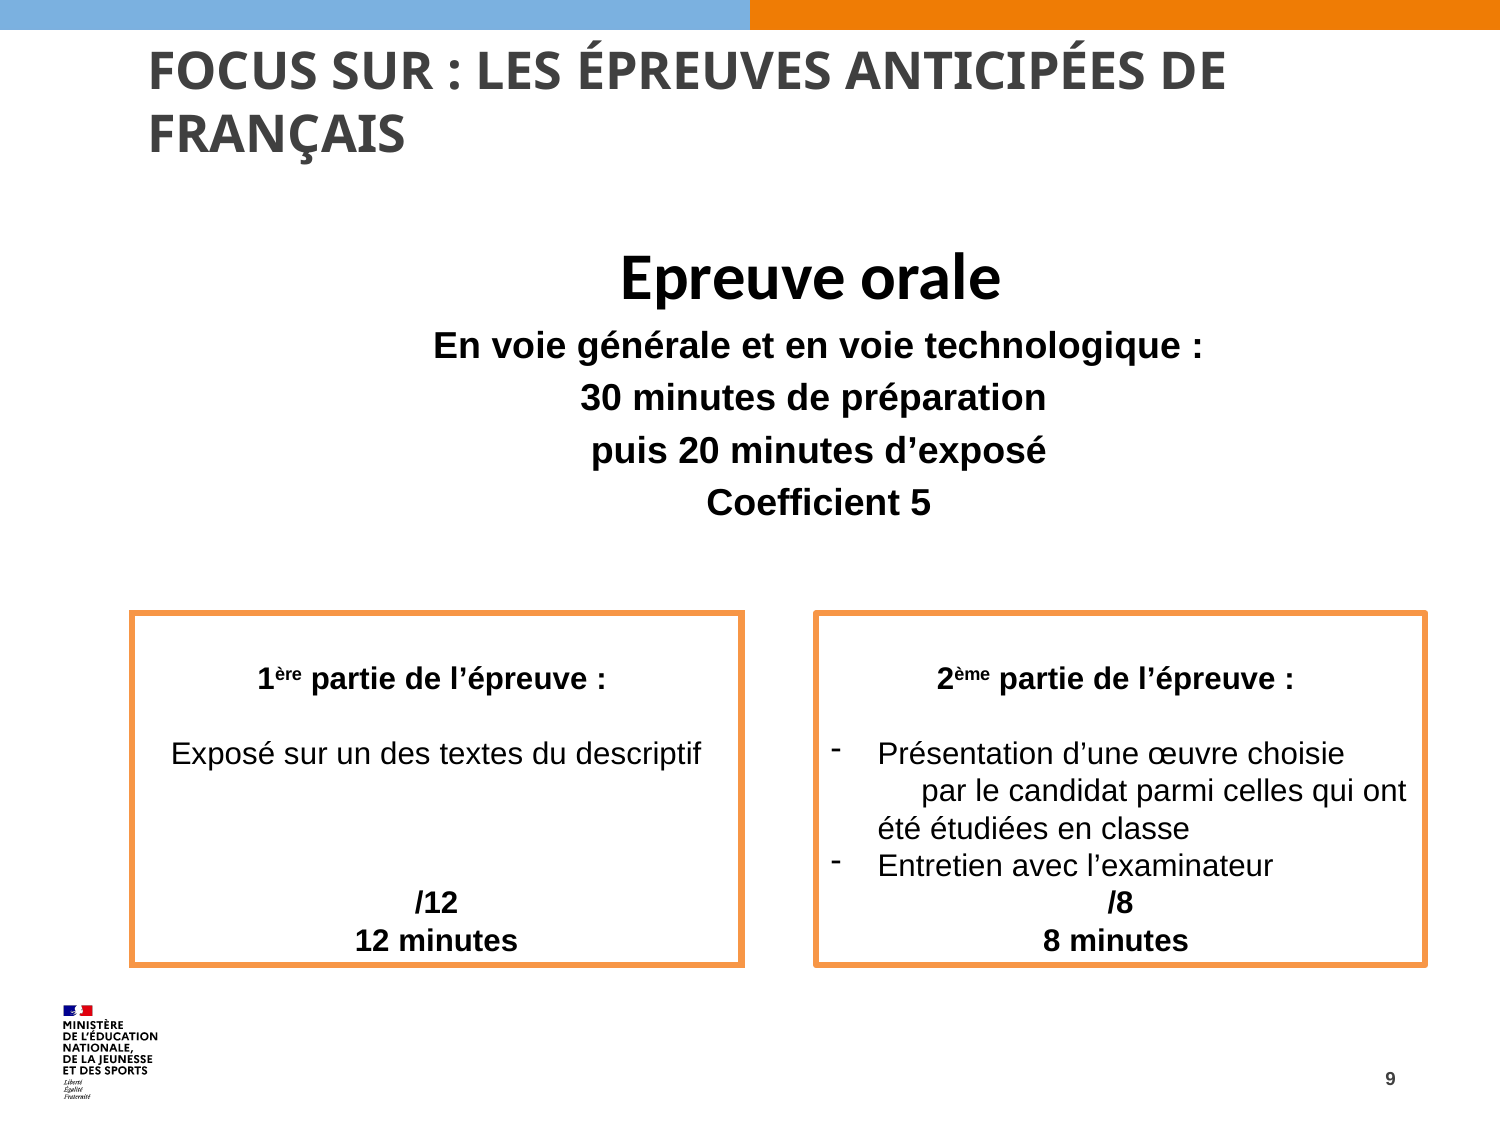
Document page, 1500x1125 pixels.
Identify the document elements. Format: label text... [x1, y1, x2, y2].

slide_number 9 [1337, 1048, 1411, 1109]
text_box 1ère partie de l’épreuve : Exposé sur un des textes du descriptif /12 12 minutes [132, 613, 742, 966]
picture [53, 995, 167, 1109]
picture [0, 0, 1500, 30]
list Epreuve orale En voie générale et en voie technologique : 30 minutes de préparation puis 20 minutes d’exposé Coefficient 5 [135, 225, 1428, 969]
text_box 2ème partie de l’épreuve : Présentation d’une œuvre choisie par le candidat parmi celles qui ont été étudiées en classe Entretien avec l’examinateur /8 8 minutes [816, 613, 1426, 966]
title FOCUS SUR : LES épreuves anticipées de français [132, 29, 1425, 242]
